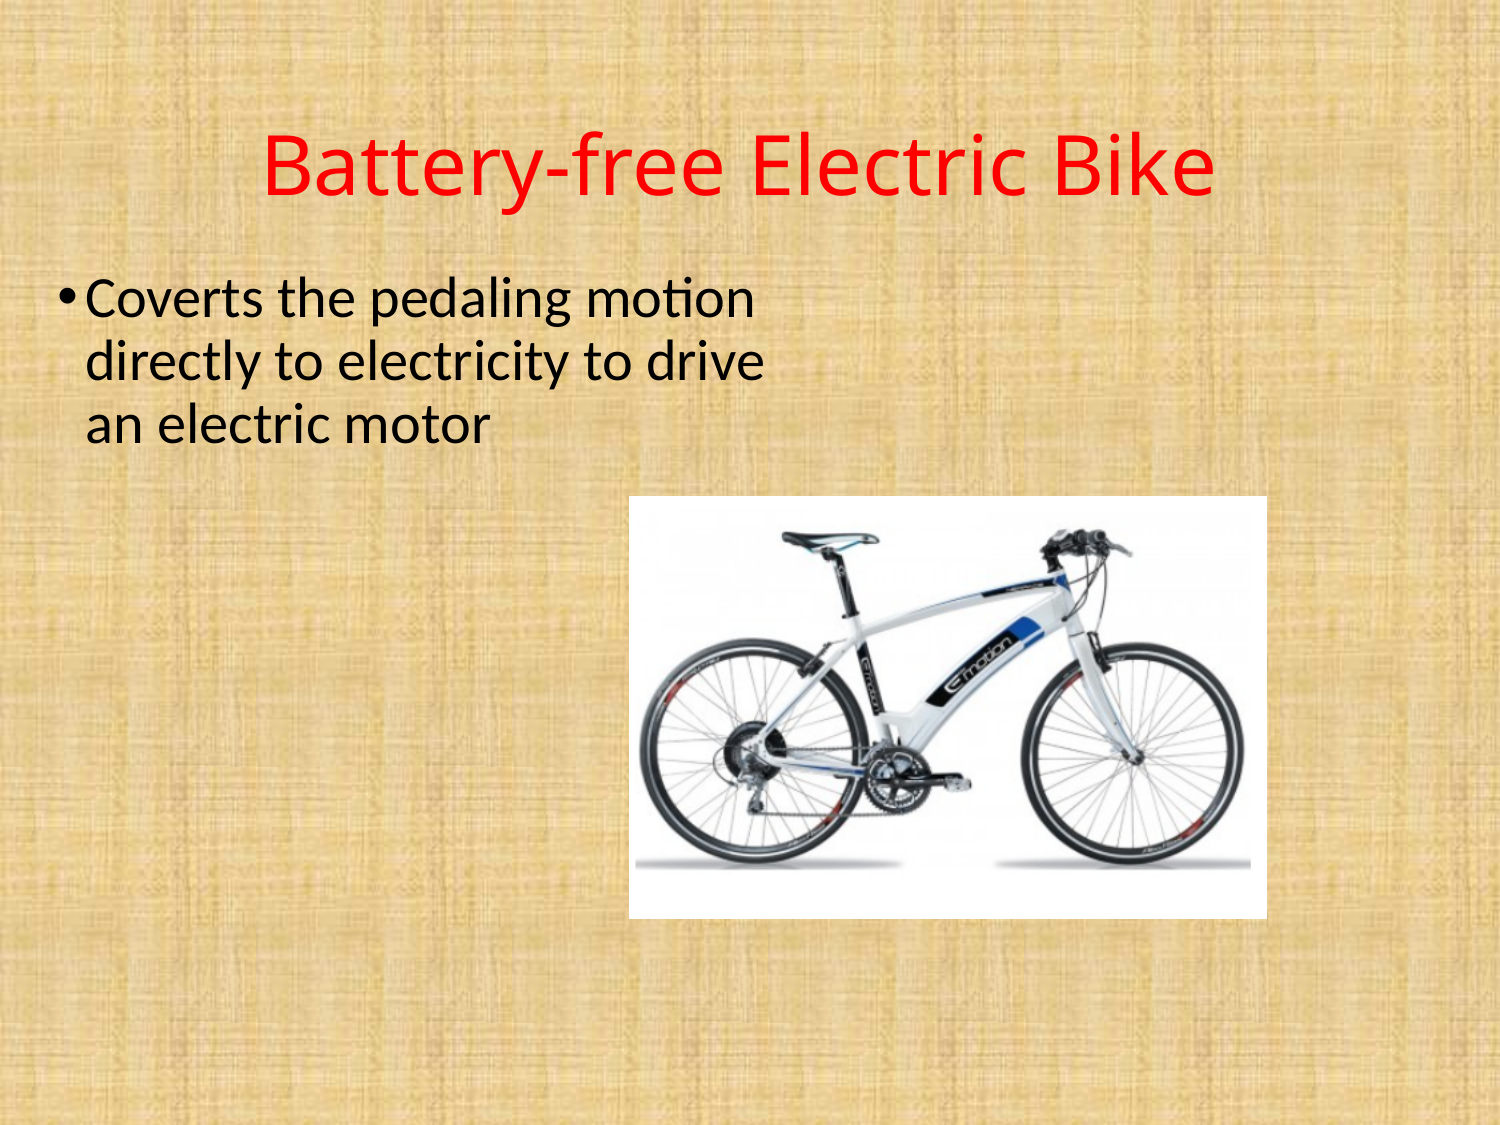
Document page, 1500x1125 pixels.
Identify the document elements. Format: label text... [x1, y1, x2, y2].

list Coverts the pedaling motion directly to electricity to drive an electric motor [42, 259, 851, 974]
picture [0, 0, 1500, 1125]
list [629, 496, 1267, 919]
title Battery-free Electric Bike [103, 59, 1397, 278]
